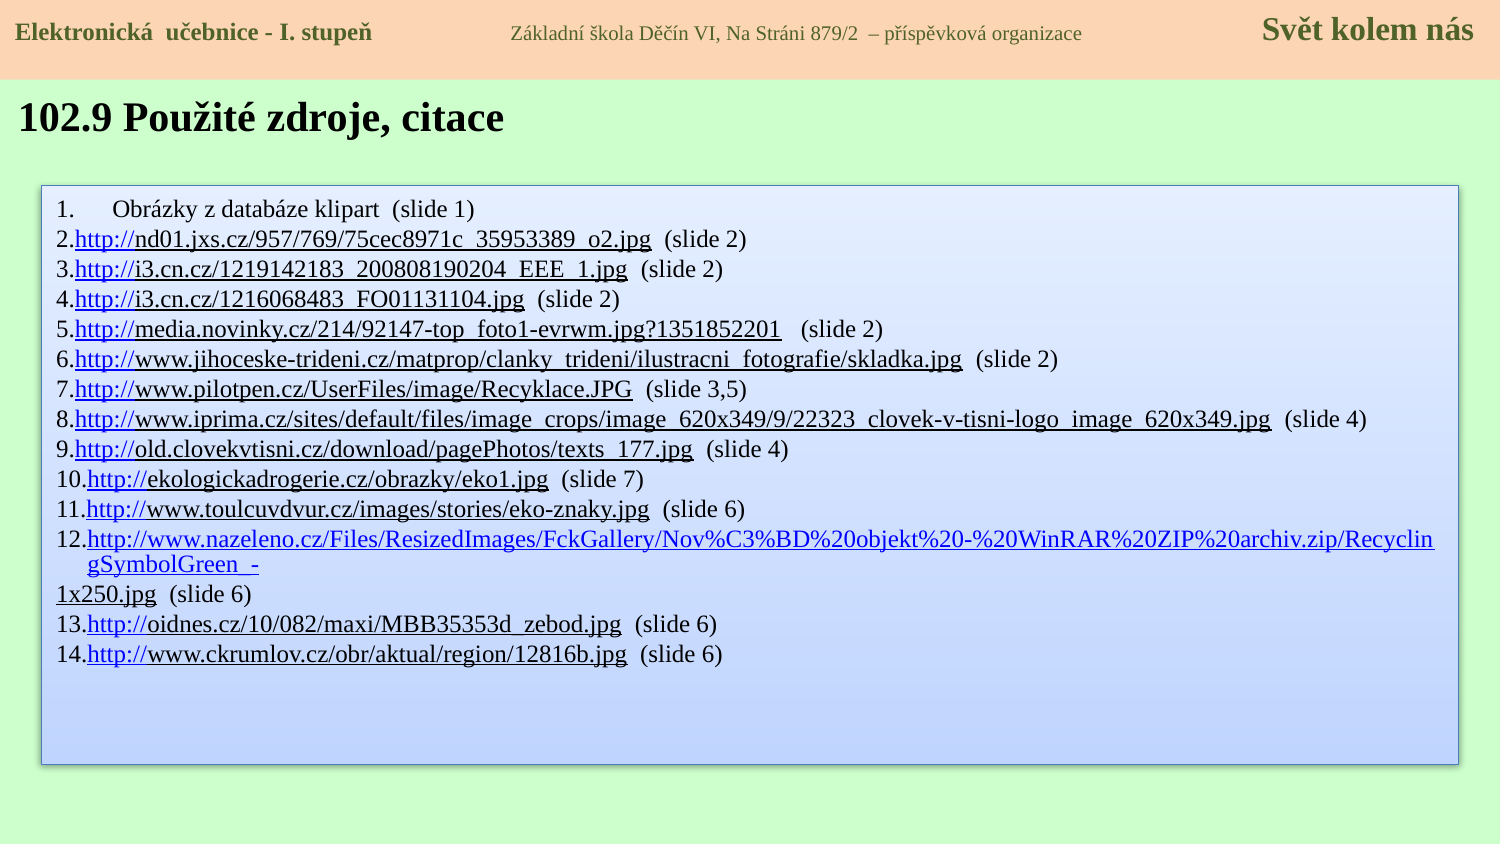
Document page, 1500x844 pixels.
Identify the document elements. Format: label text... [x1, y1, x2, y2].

text_box Obrázky z databáze klipart (slide 1) http://nd01.jxs.cz/957/769/75cec8971c_35953389_o2.jpg (slide 2) http://i3.cn.cz/1219142183_200808190204_EEE_1.jpg (slide 2) http://i3.cn.cz/1216068483_FO01131104.jpg (slide 2) http://media.novinky.cz/214/92147-top_foto1-evrwm.jpg?1351852201 (slide 2) http://www.jihoceske-trideni.cz/matprop/clanky_trideni/ilustracni_fotografie/skladka.jpg (slide 2) http://www.pilotpen.cz/UserFiles/image/Recyklace.JPG (slide 3,5) http://www.iprima.cz/sites/default/files/image_crops/image_620x349/9/22323_clovek-v-tisni-logo_image_620x349.jpg (slide 4) http://old.clovekvtisni.cz/download/pagePhotos/texts_177.jpg (slide 4) http://ekologickadrogerie.cz/obrazky/eko1.jpg (slide 7) http://www.toulcuvdvur.cz/images/stories/eko-znaky.jpg (slide 6) http://www.nazeleno.cz/Files/ResizedImages/FckGallery/Nov%C3%BD%20objekt%20-%20WinRAR%20ZIP%20archiv.zip/RecyclingSymbolGreen_-1x250.jpg (slide 6) http://oidnes.cz/10/082/maxi/MBB35353d_zebod.jpg (slide 6) http://www.ckrumlov.cz/obr/aktual/region/12816b.jpg (slide 6) [41, 185, 1459, 765]
text_box 102.9 Použité zdroje, citace [3, 81, 632, 180]
text_box Elektronická učebnice - I. stupeň Základní škola Děčín VI, Na Stráni 879/2 – příspěvková organizace Svět kolem nás [0, 0, 1500, 80]
